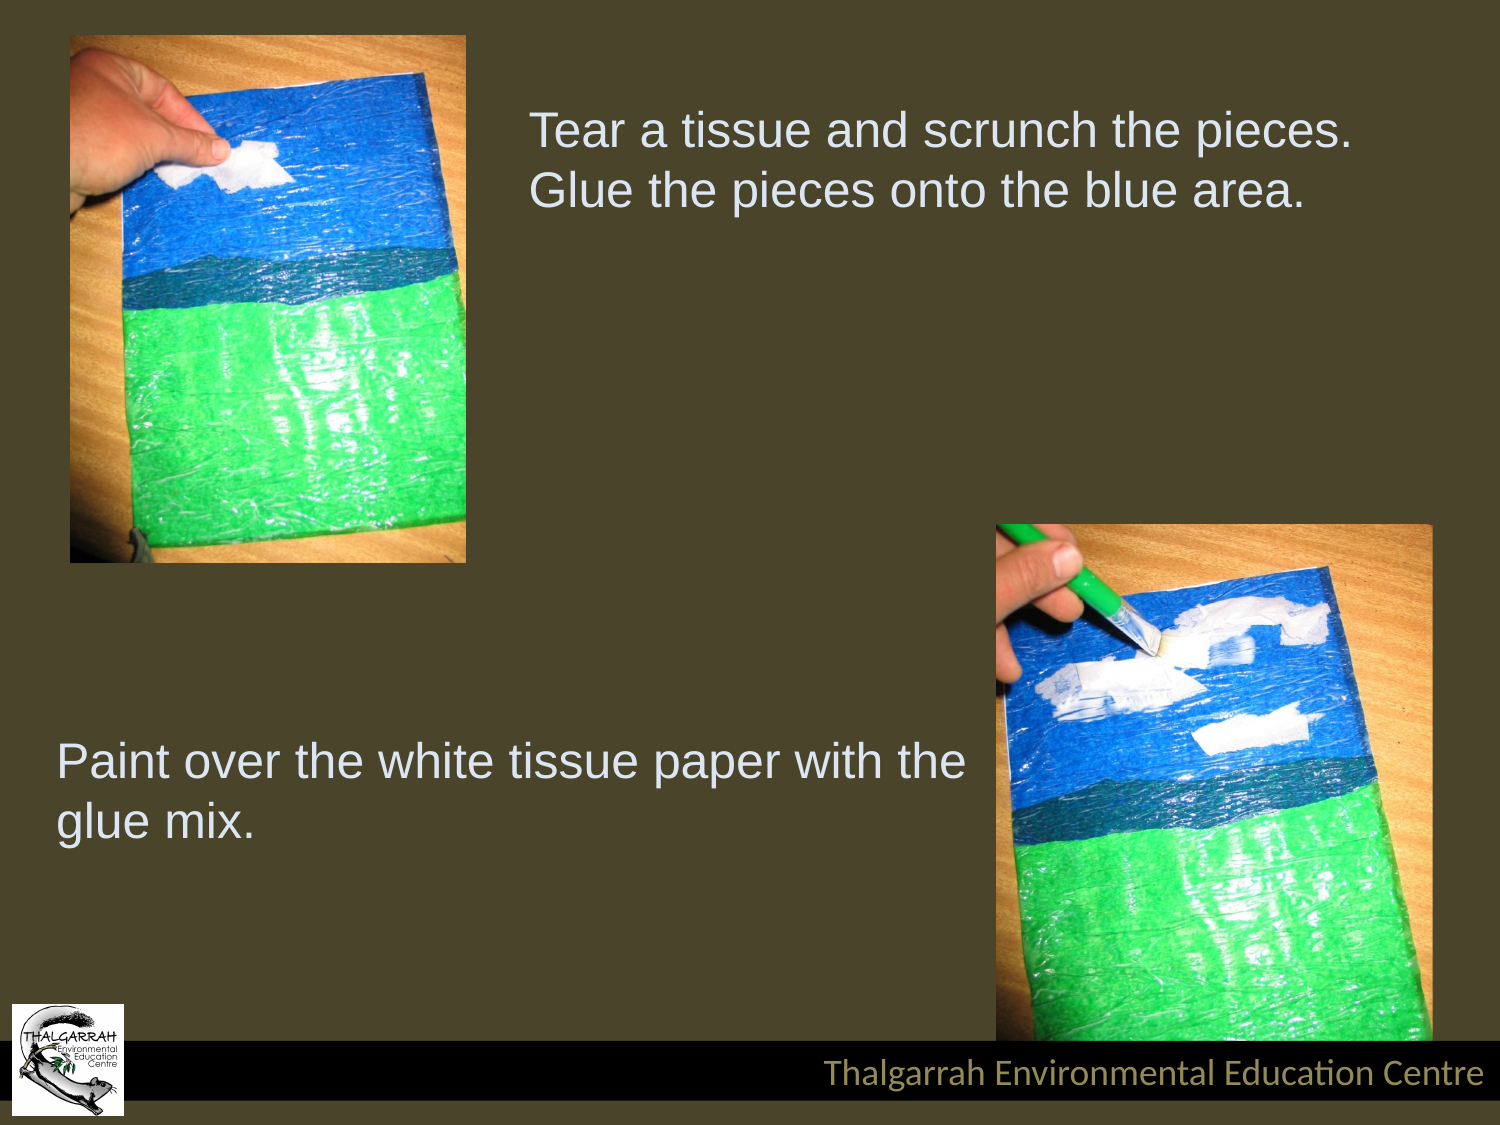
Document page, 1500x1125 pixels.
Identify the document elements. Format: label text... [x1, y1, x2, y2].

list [70, 34, 466, 563]
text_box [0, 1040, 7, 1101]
text_box Thalgarrah Environmental Education Centre [127, 1040, 1500, 1101]
picture [12, 1004, 124, 1116]
text_box Paint over the white tissue paper with the glue mix. [41, 721, 990, 857]
picture [995, 523, 1434, 1073]
text_box Tear a tissue and scrunch the pieces. Glue the pieces onto the blue area. [513, 89, 1475, 225]
